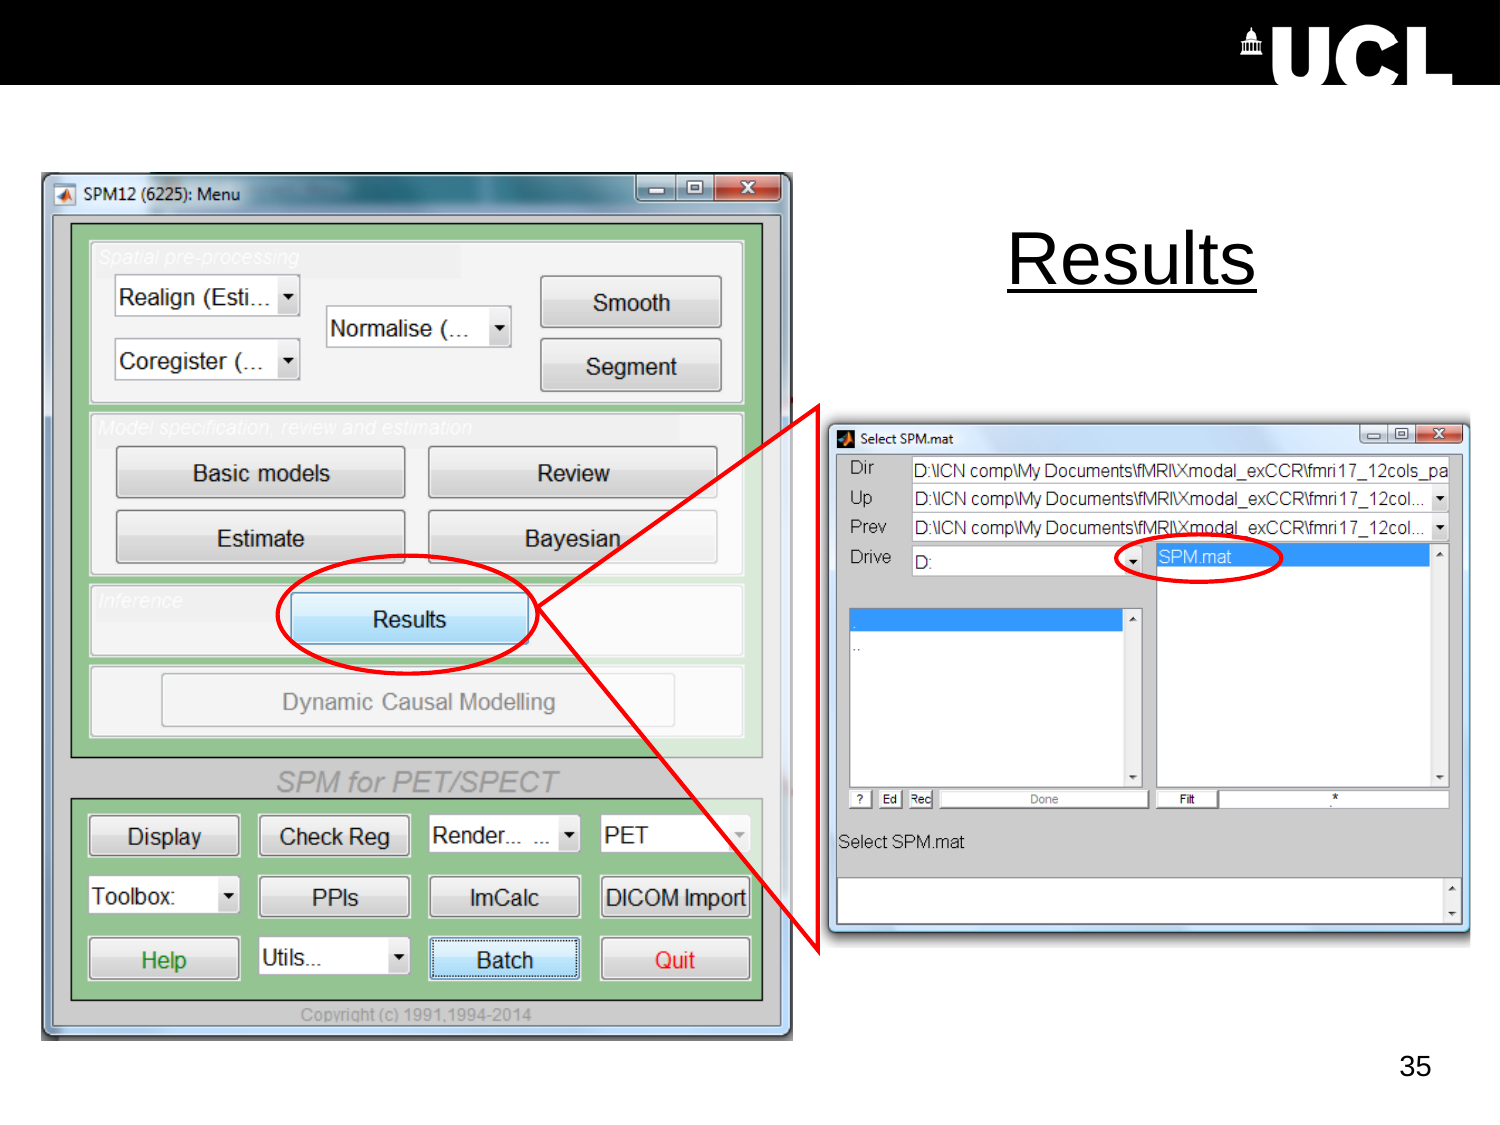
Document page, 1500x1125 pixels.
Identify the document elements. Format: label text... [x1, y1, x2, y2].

picture [0, 0, 1500, 85]
slide_number 35 [1281, 1039, 1447, 1118]
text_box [537, 399, 1471, 949]
picture [40, 172, 794, 1041]
text_box Results [991, 202, 1500, 307]
